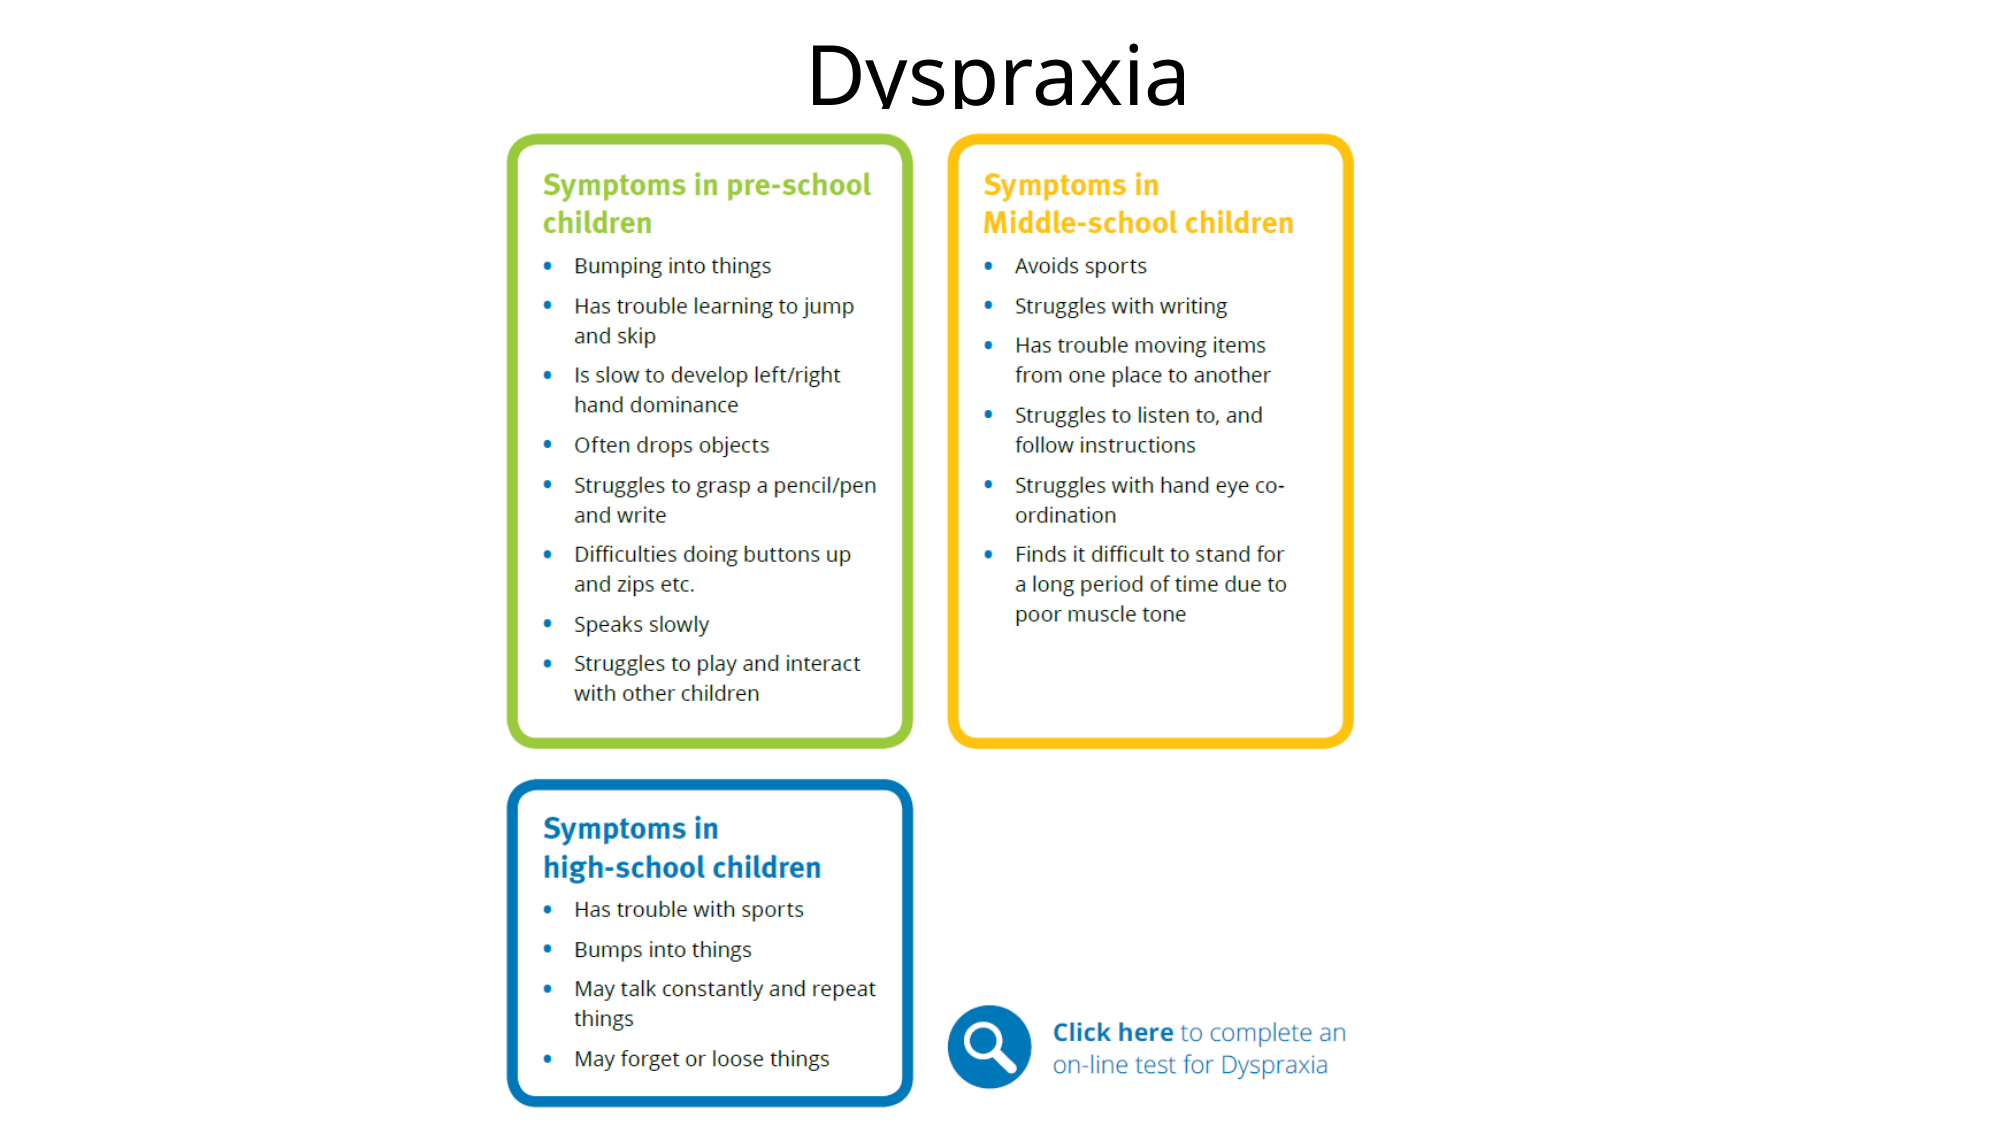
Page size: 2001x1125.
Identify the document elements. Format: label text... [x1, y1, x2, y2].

text_box Dyspraxia [361, 15, 1636, 130]
picture [473, 109, 1400, 1110]
